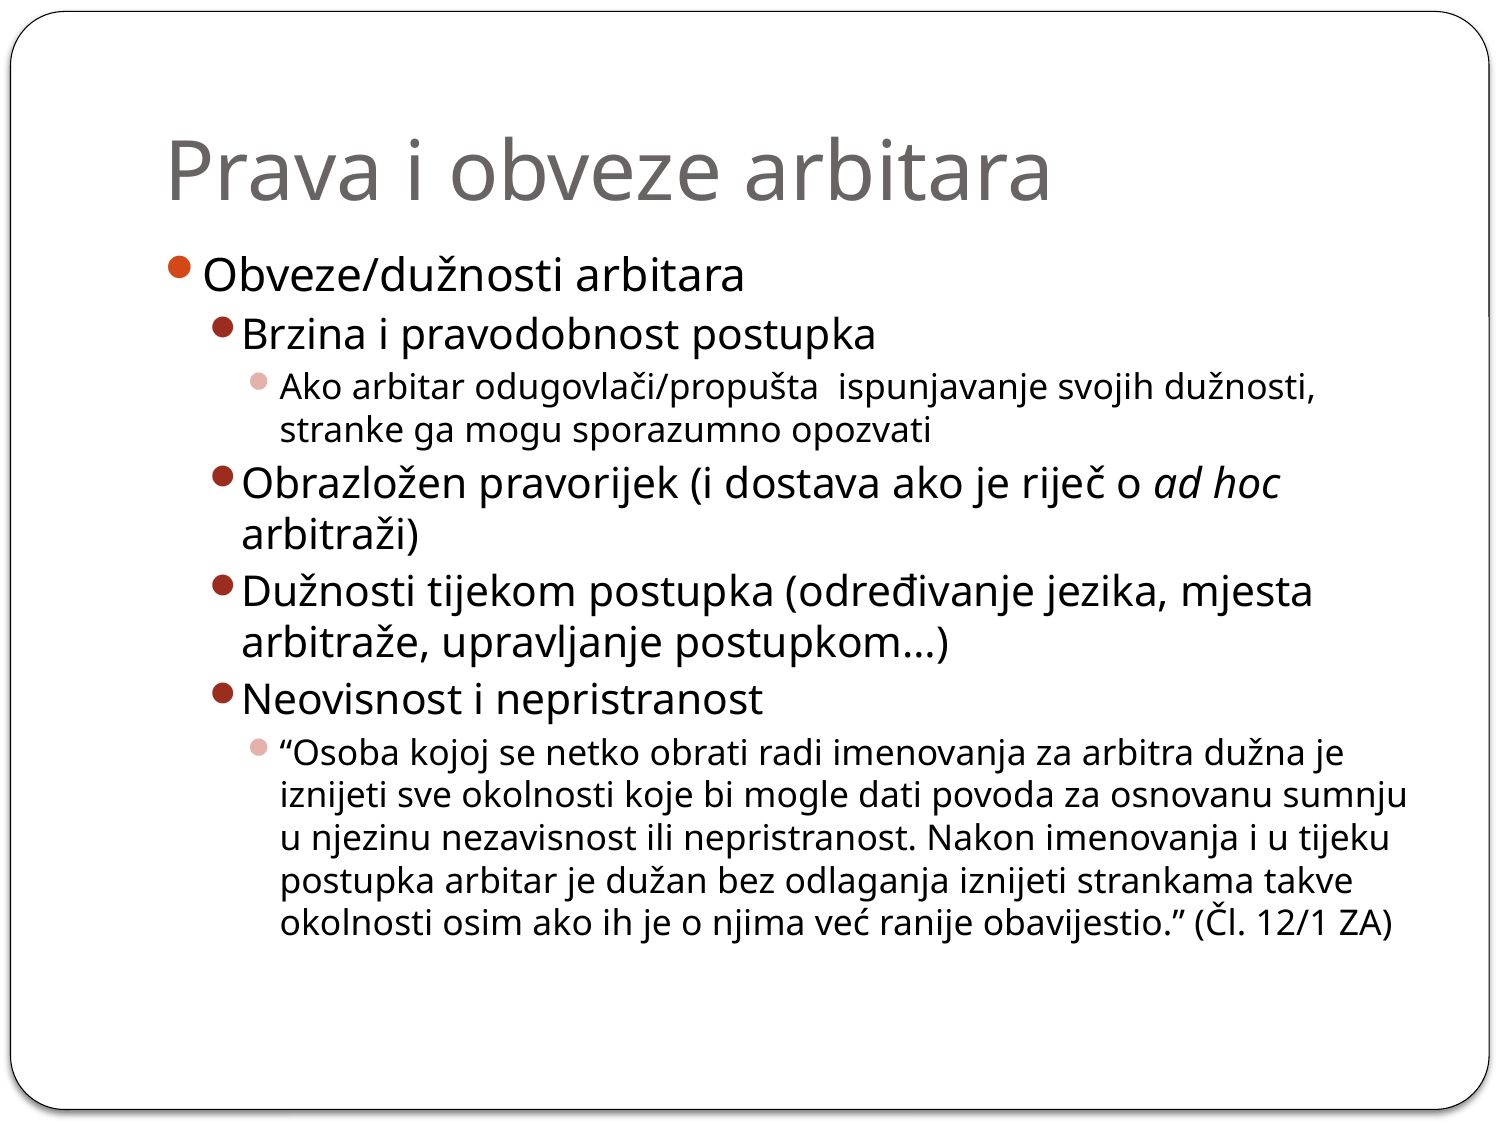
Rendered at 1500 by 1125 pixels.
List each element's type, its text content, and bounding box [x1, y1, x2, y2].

list Obveze/dužnosti arbitara Brzina i pravodobnost postupka Ako arbitar odugovlači/propušta ispunjavanje svojih dužnosti, stranke ga mogu sporazumno opozvati Obrazložen pravorijek (i dostava ako je riječ o ad hoc arbitraži) Dužnosti tijekom postupka (određivanje jezika, mjesta arbitraže, upravljanje postupkom…) Neovisnost i nepristranost “Osoba kojoj se netko obrati radi imenovanja za arbitra dužna je iznijeti sve okolnosti koje bi mogle dati povoda za osnovanu sumnju u njezinu nezavisnost ili nepristranost. Nakon imenovanja i u tijeku postupka arbitar je dužan bez odlaganja iznijeti strankama takve okolnosti osim ako ih je o njima već ranije obavijestio.” (Čl. 12/1 ZA) [150, 237, 1425, 988]
title Prava i obveze arbitara [150, 45, 1425, 233]
